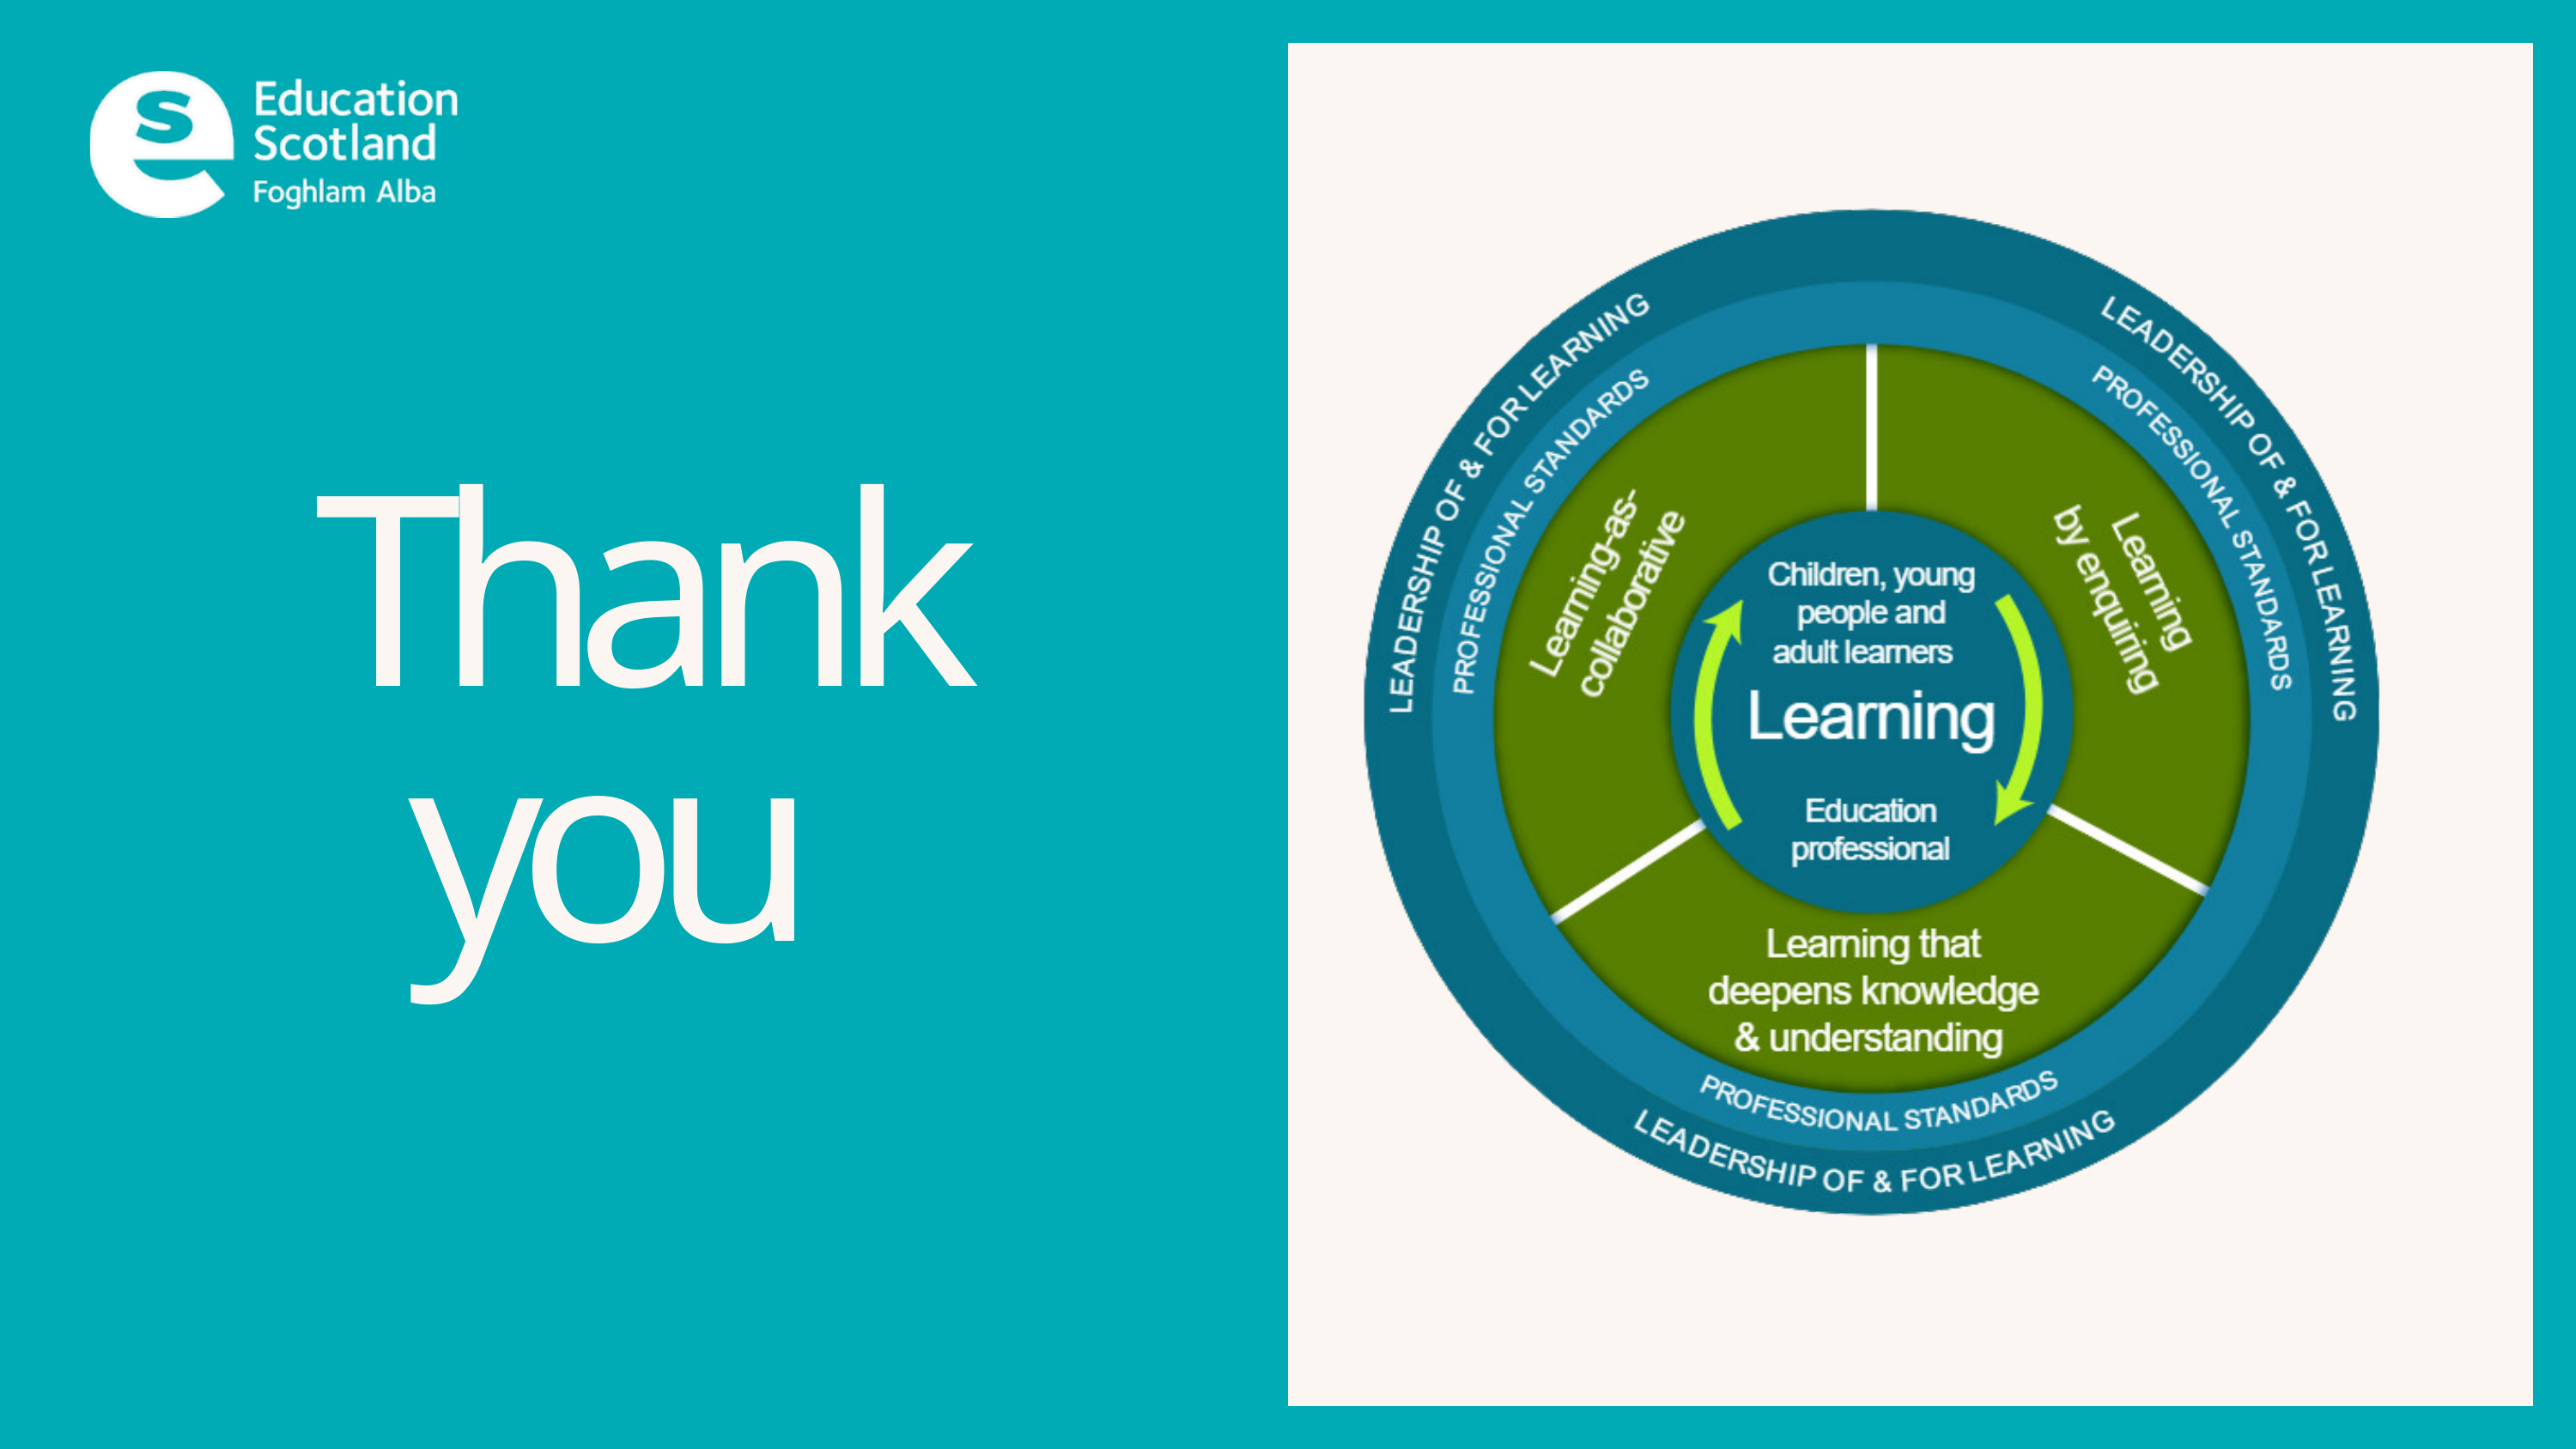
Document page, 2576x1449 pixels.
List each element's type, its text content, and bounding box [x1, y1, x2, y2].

text_box Thank you [144, 484, 1125, 995]
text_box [1287, 42, 2534, 1407]
text_box [89, 71, 458, 219]
